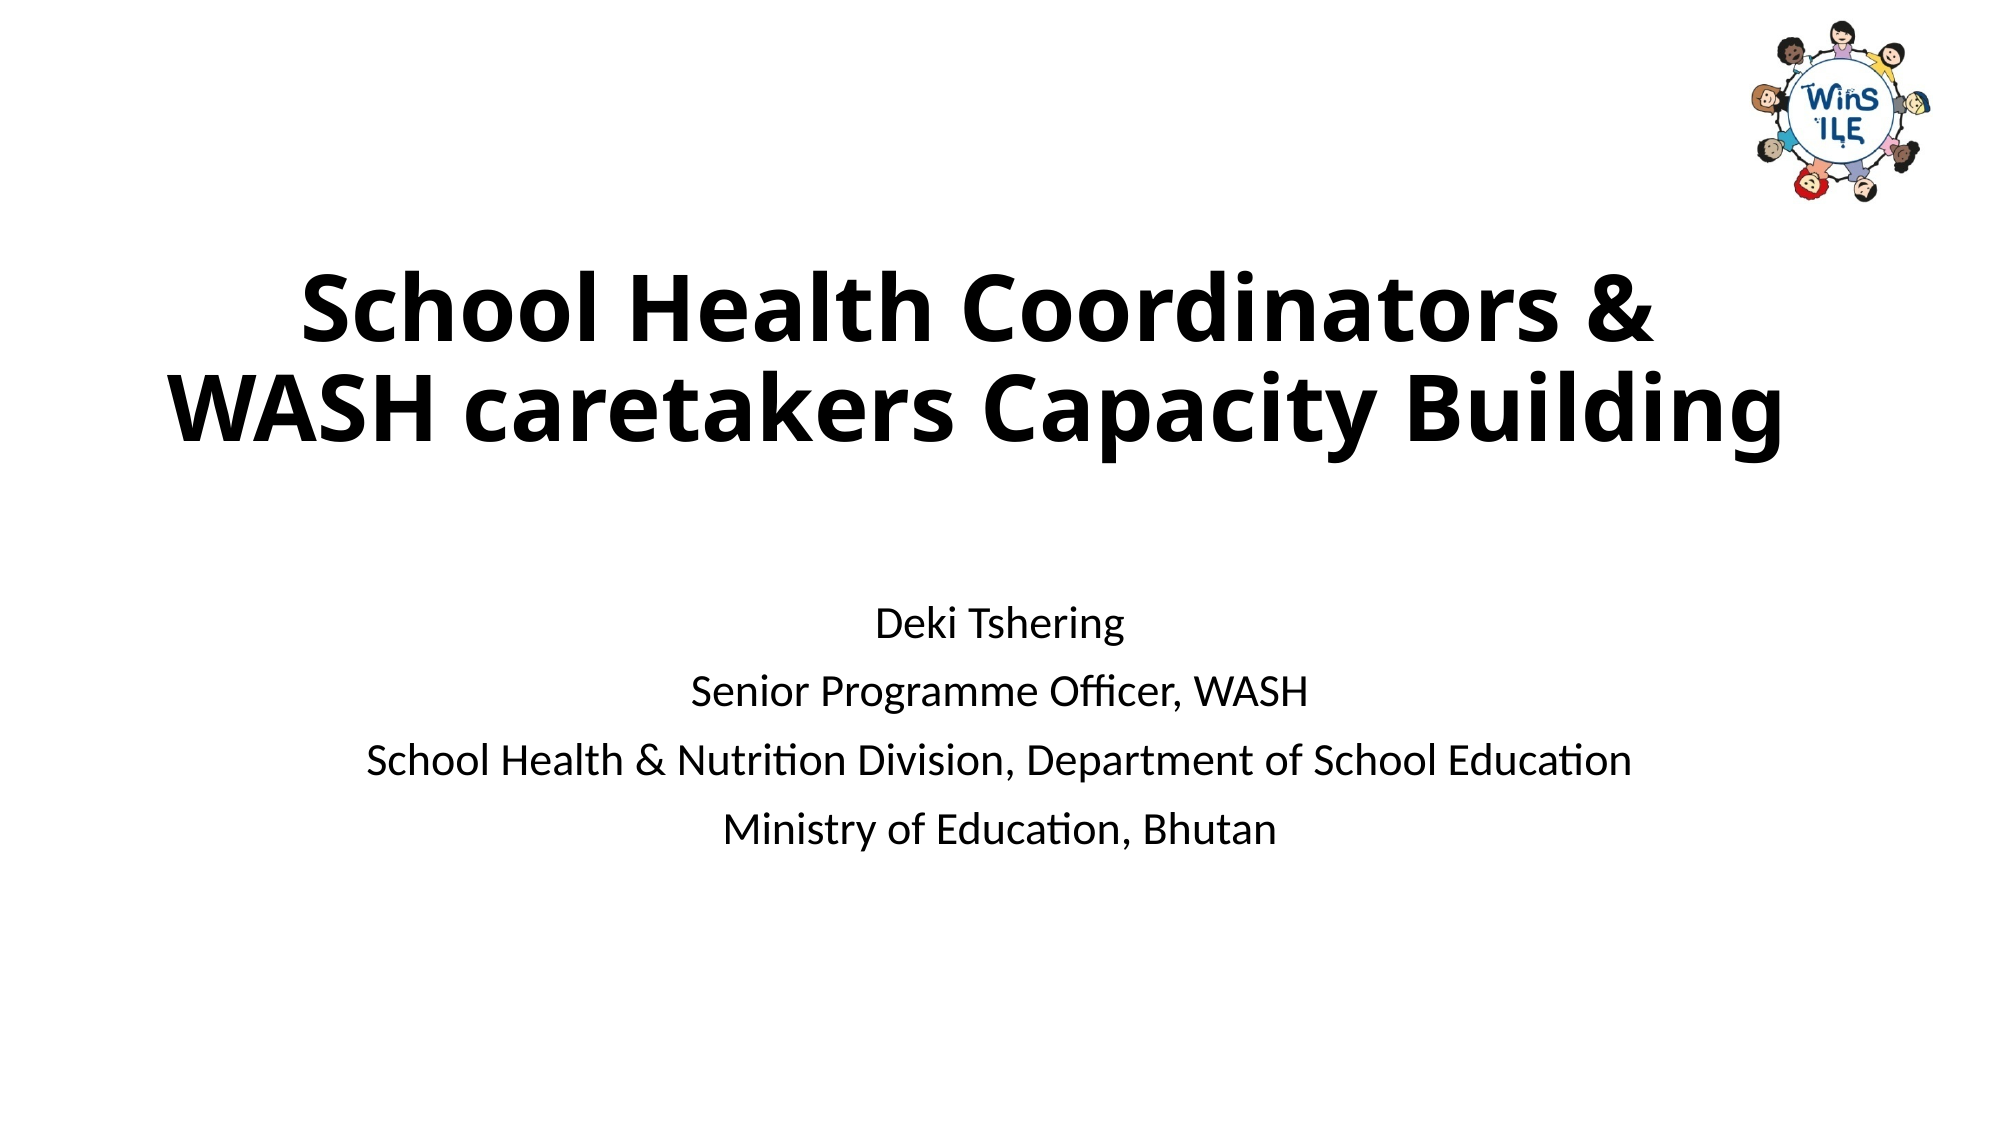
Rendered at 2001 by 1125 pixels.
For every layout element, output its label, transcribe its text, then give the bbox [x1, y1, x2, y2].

subtitle Deki Tshering Senior Programme Officer, WASH School Health & Nutrition Division, Department of School Education Ministry of Education, Bhutan [249, 590, 1750, 863]
title School Health Coordinators & WASH caretakers Capacity Building [141, 184, 1816, 470]
picture [1749, 18, 1933, 204]
